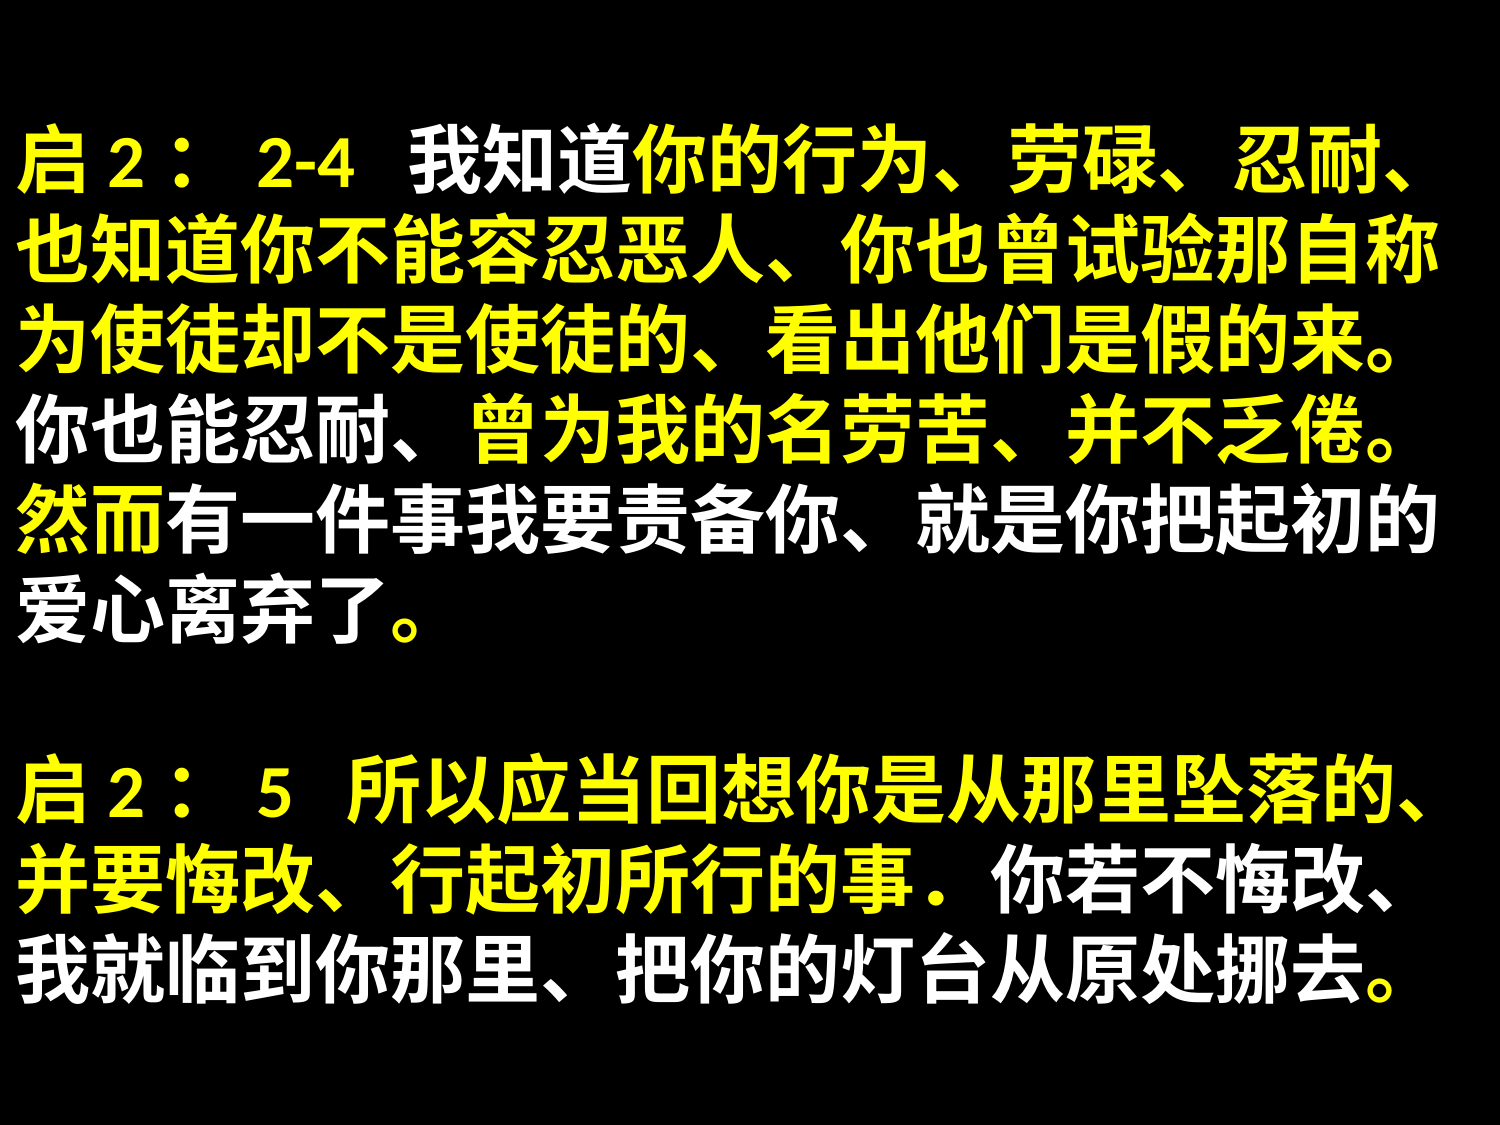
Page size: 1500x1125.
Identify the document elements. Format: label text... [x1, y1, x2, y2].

title 启2：2-4 我知道你的行为、劳碌、忍耐、也知道你不能容忍恶人、你也曾试验那自称为使徒却不是使徒的、看出他们是假的来。你也能忍耐、曾为我的名劳苦、并不乏倦。然而有一件事我要责备你、就是你把起初的爱心离弃了。 启2：5 所以应当回想你是从那里坠落的、并要悔改、行起初所行的事．你若不悔改、我就临到你那里、把你的灯台从原处挪去。 [0, 18, 1500, 1107]
